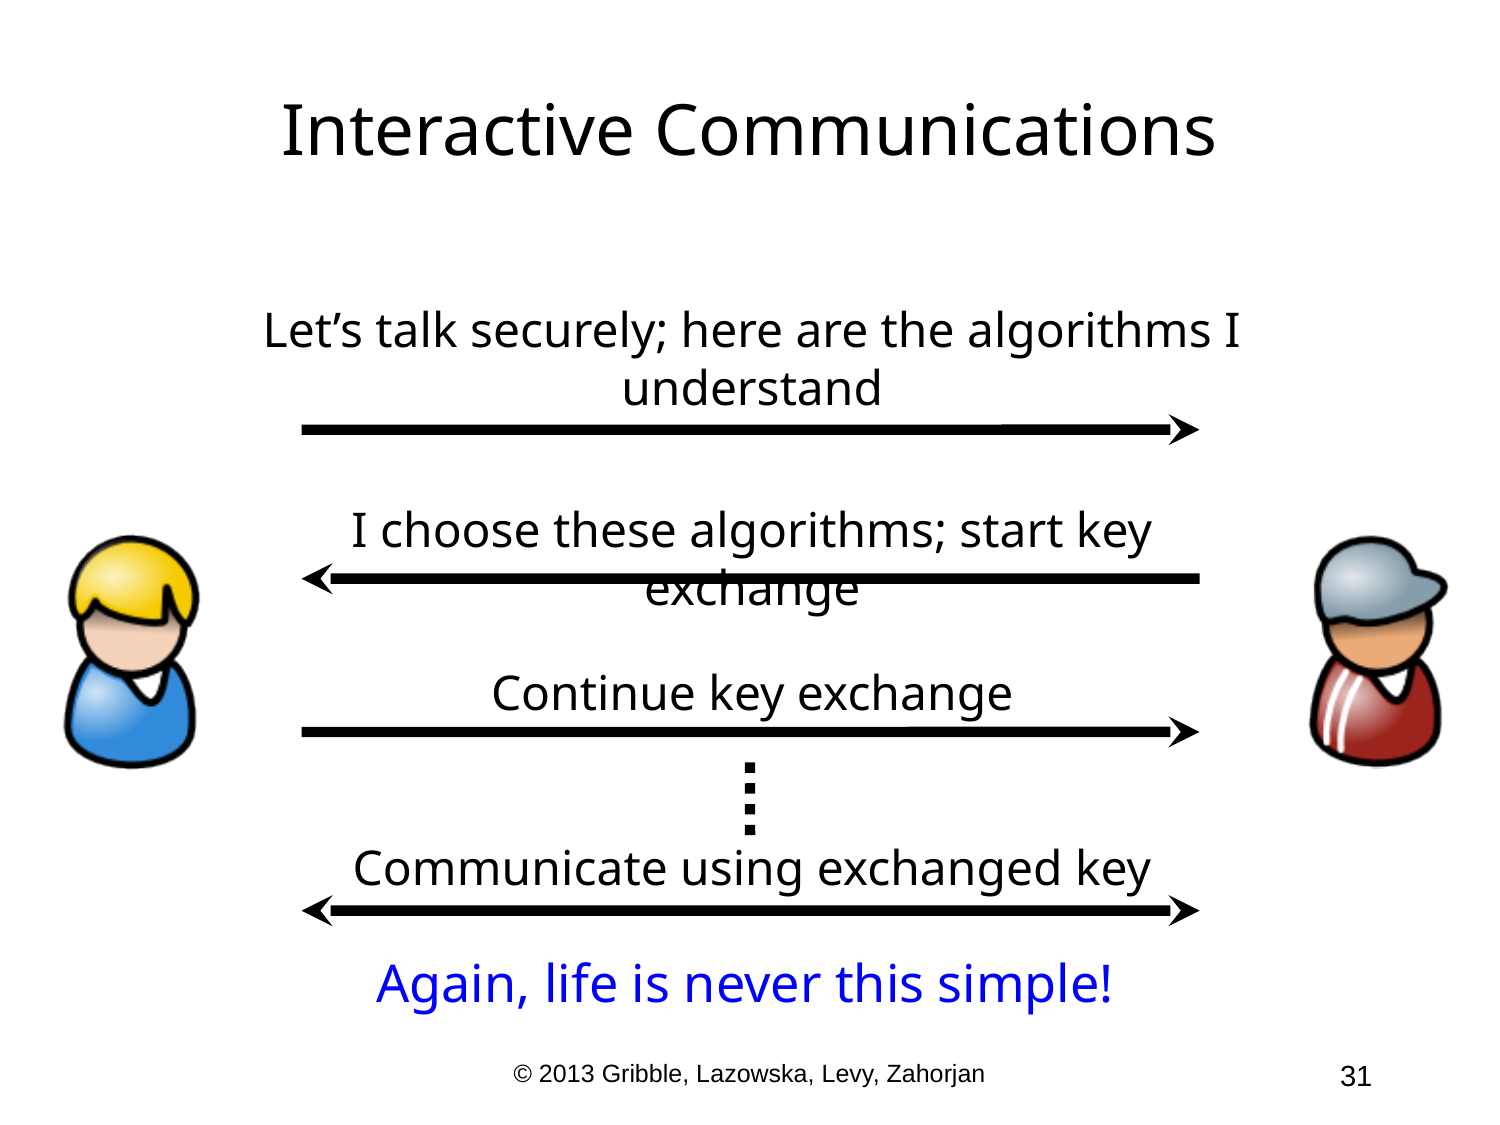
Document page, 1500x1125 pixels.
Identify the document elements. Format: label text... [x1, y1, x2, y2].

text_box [249, 837, 1256, 911]
title Interactive Communications [146, 0, 1354, 254]
text_box Again, life is never this simple! [112, 949, 1379, 1033]
slide_number 31 [1074, 1050, 1388, 1100]
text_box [258, 662, 1247, 734]
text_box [249, 499, 1256, 579]
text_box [249, 299, 1256, 430]
footer © 2013 Gribble, Lazowska, Levy, Zahorjan [425, 1050, 1074, 1100]
picture [11, 530, 254, 773]
picture [1252, 526, 1495, 769]
